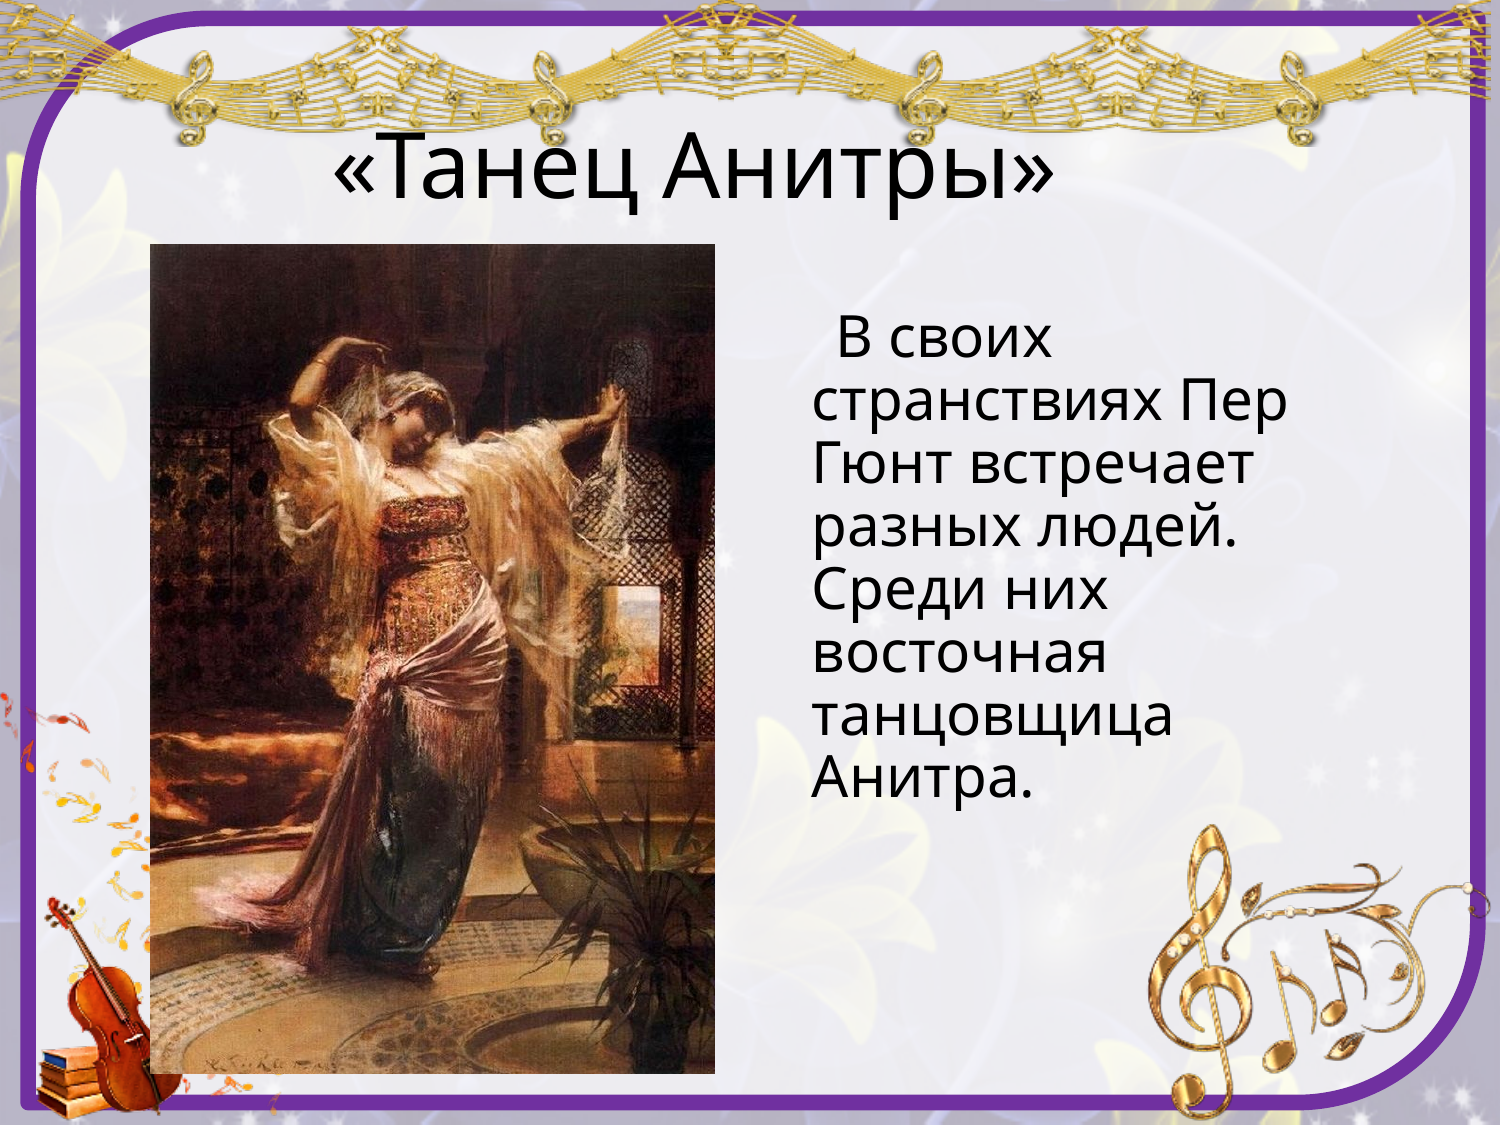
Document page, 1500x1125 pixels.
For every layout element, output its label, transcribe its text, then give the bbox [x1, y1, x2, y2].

list В своих странствиях Пер Гюнт встречает разных людей. Среди них восточная танцовщица Анитра. [759, 299, 1398, 1014]
title «Танец Анитры» [102, 59, 1398, 278]
picture [0, 0, 1500, 1125]
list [149, 244, 715, 1075]
